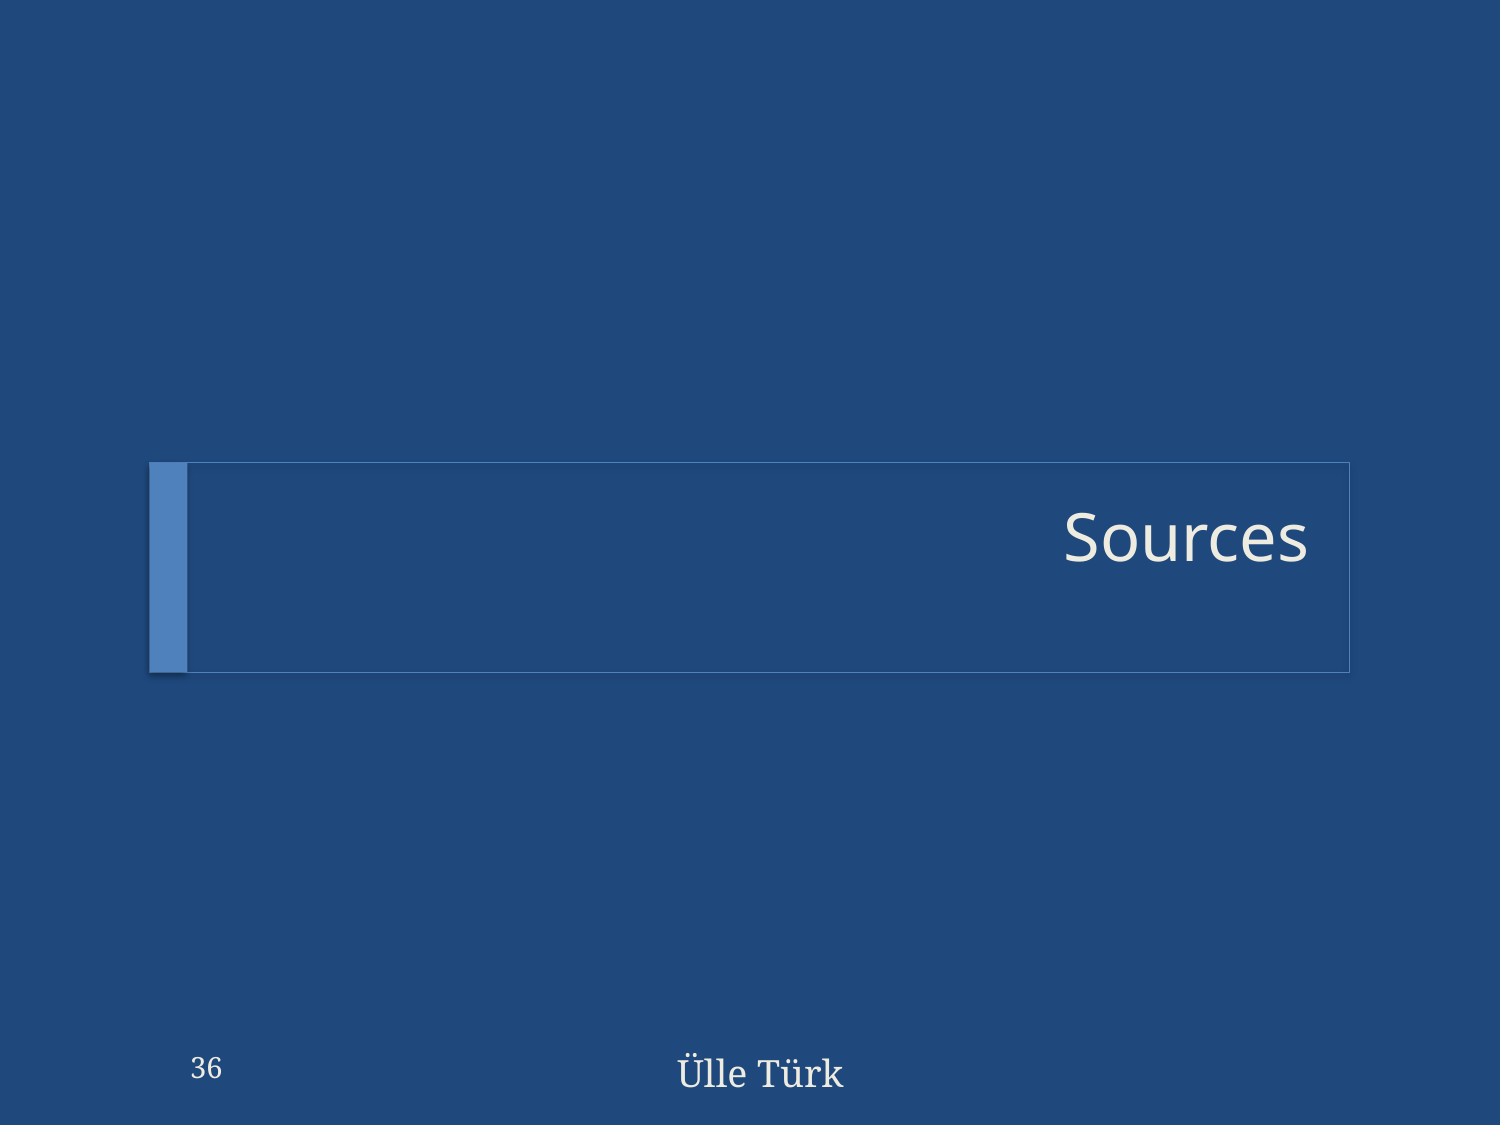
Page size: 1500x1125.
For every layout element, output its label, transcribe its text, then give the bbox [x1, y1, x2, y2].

slide_number 36 [175, 1042, 425, 1103]
footer Ülle Türk [475, 1042, 1046, 1103]
title Sources [199, 487, 1326, 663]
